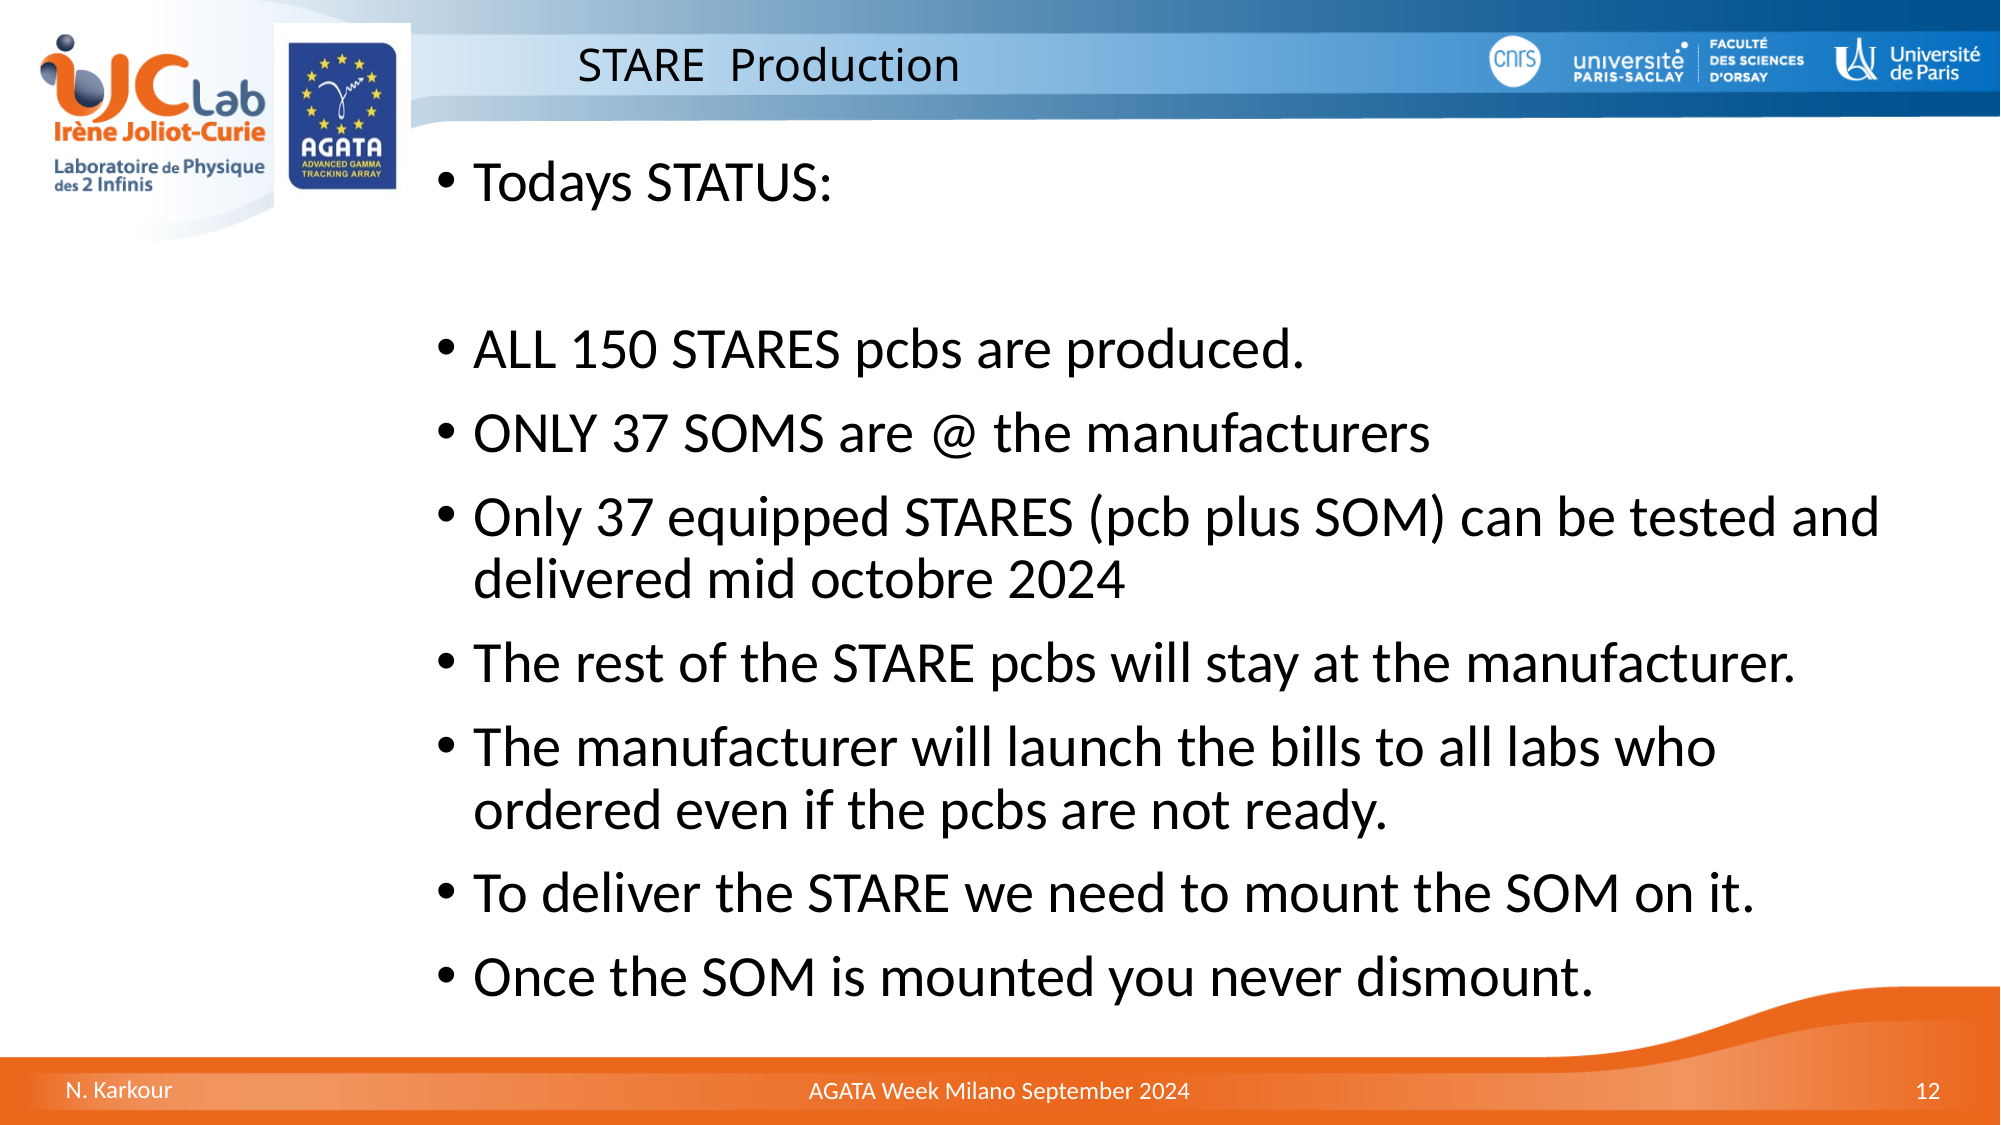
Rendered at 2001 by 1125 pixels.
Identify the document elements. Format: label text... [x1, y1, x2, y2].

list Todays STATUS: ALL 150 STARES pcbs are produced. ONLY 37 SOMS are @ the manufacturers Only 37 equipped STARES (pcb plus SOM) can be tested and delivered mid octobre 2024 The rest of the STARE pcbs will stay at the manufacturer. The manufacturer will launch the bills to all labs who ordered even if the pcbs are not ready. To deliver the STARE we need to mount the SOM on it. Once the SOM is mounted you never dismount. [421, 143, 1917, 1059]
slide_number N. Karkour [50, 1058, 501, 1119]
text_box STARE Production [465, 36, 1085, 97]
footer AGATA Week Milano September 2024 [662, 1059, 1338, 1119]
slide_number 12 [1505, 1059, 1956, 1119]
picture [0, 0, 2000, 1125]
